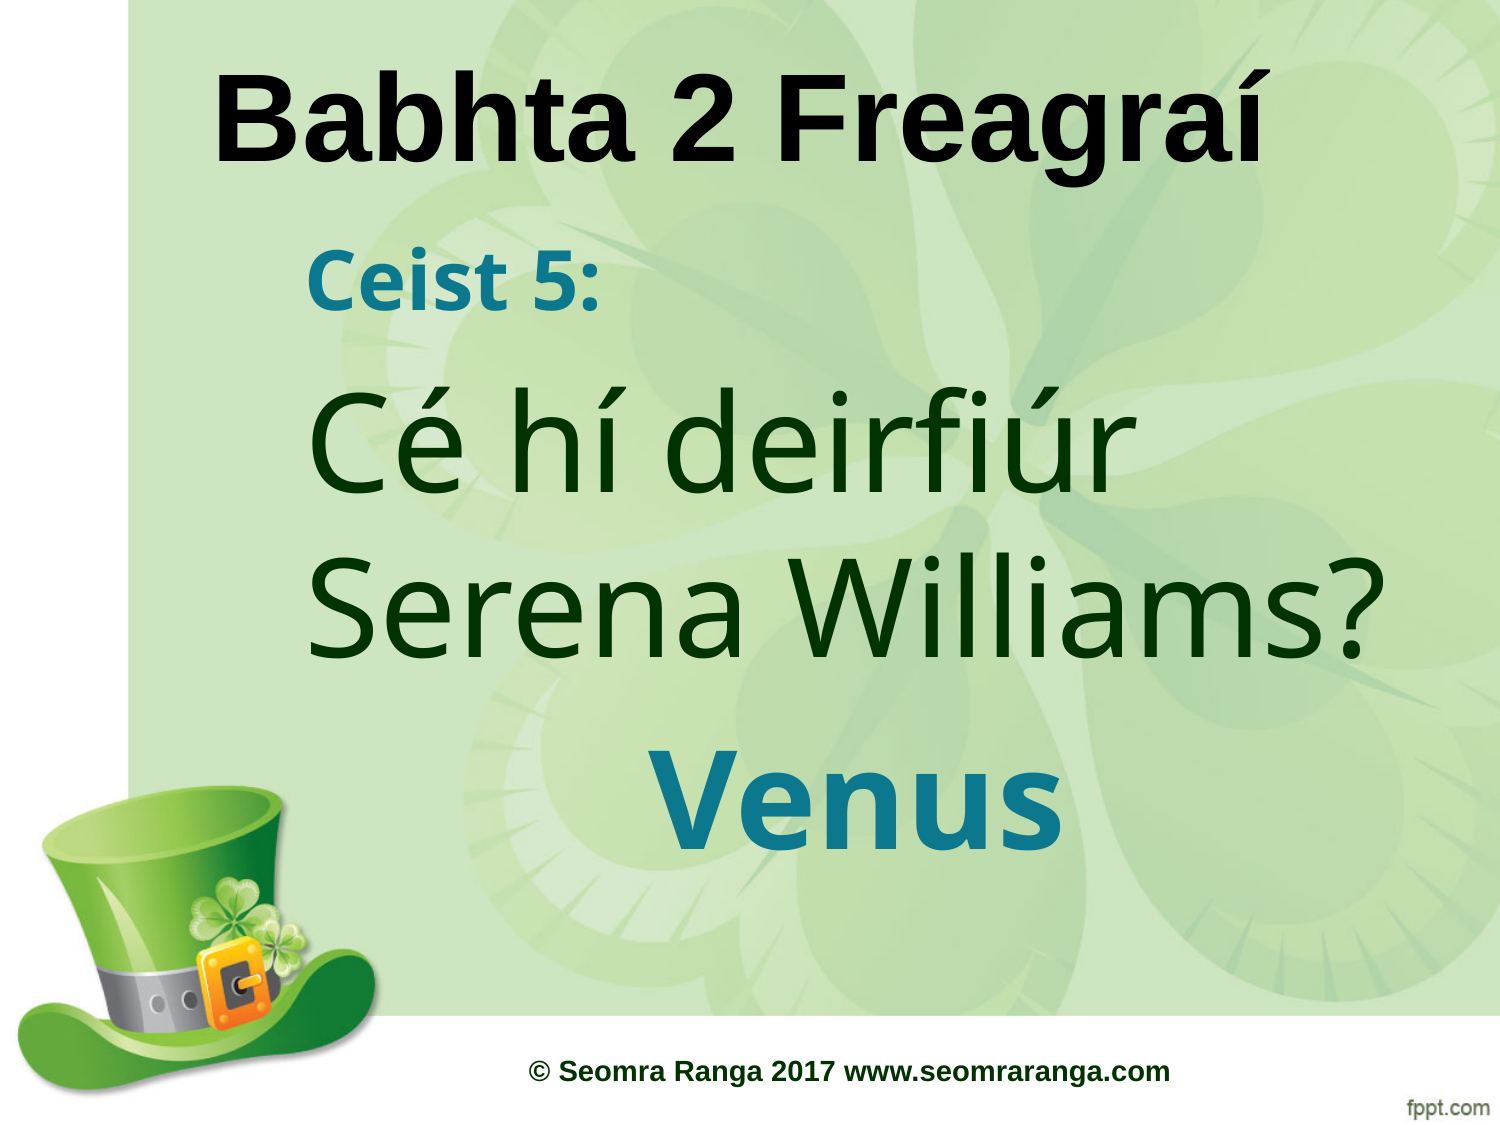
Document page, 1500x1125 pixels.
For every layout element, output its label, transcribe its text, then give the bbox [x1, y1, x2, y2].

text_box © Seomra Ranga 2017 www.seomraranga.com [442, 1045, 1258, 1096]
list Ceist 5: Cé hí deirfiúr Serena Williams? Venus [289, 219, 1425, 1047]
picture [0, 0, 1500, 1125]
title Babhta 2 Freagraí [64, 31, 1415, 192]
